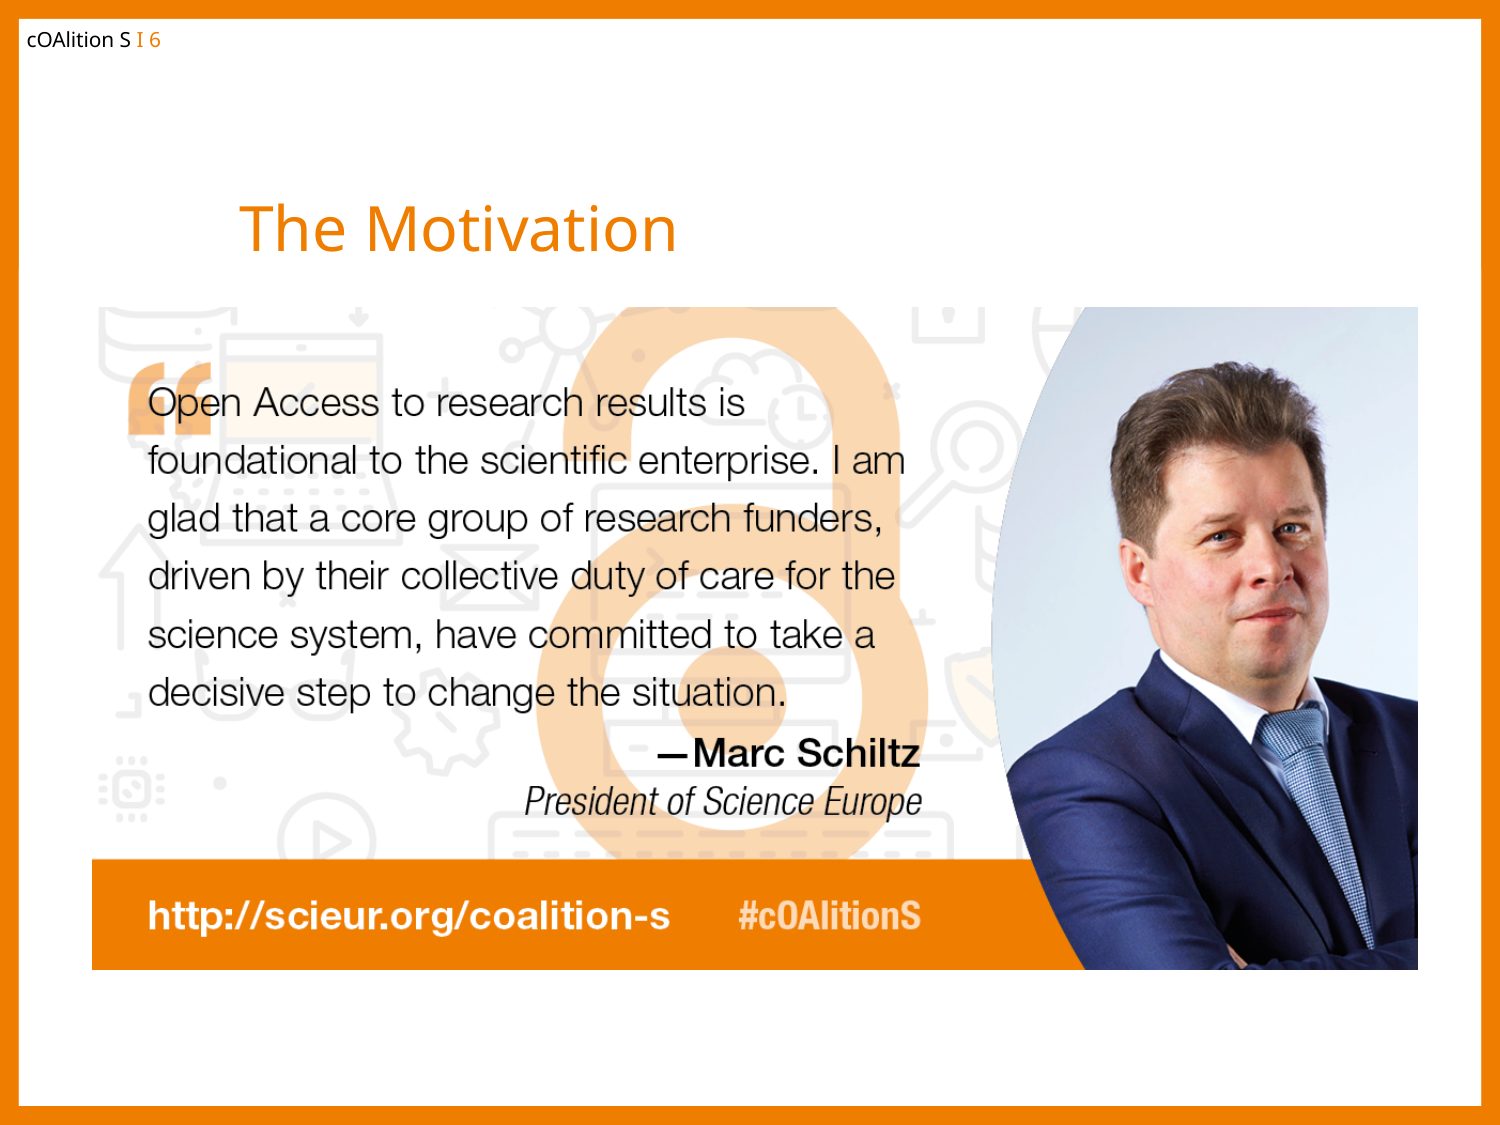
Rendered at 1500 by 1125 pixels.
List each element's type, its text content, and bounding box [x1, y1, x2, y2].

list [92, 307, 1418, 970]
title The Motivation [235, 66, 1383, 266]
